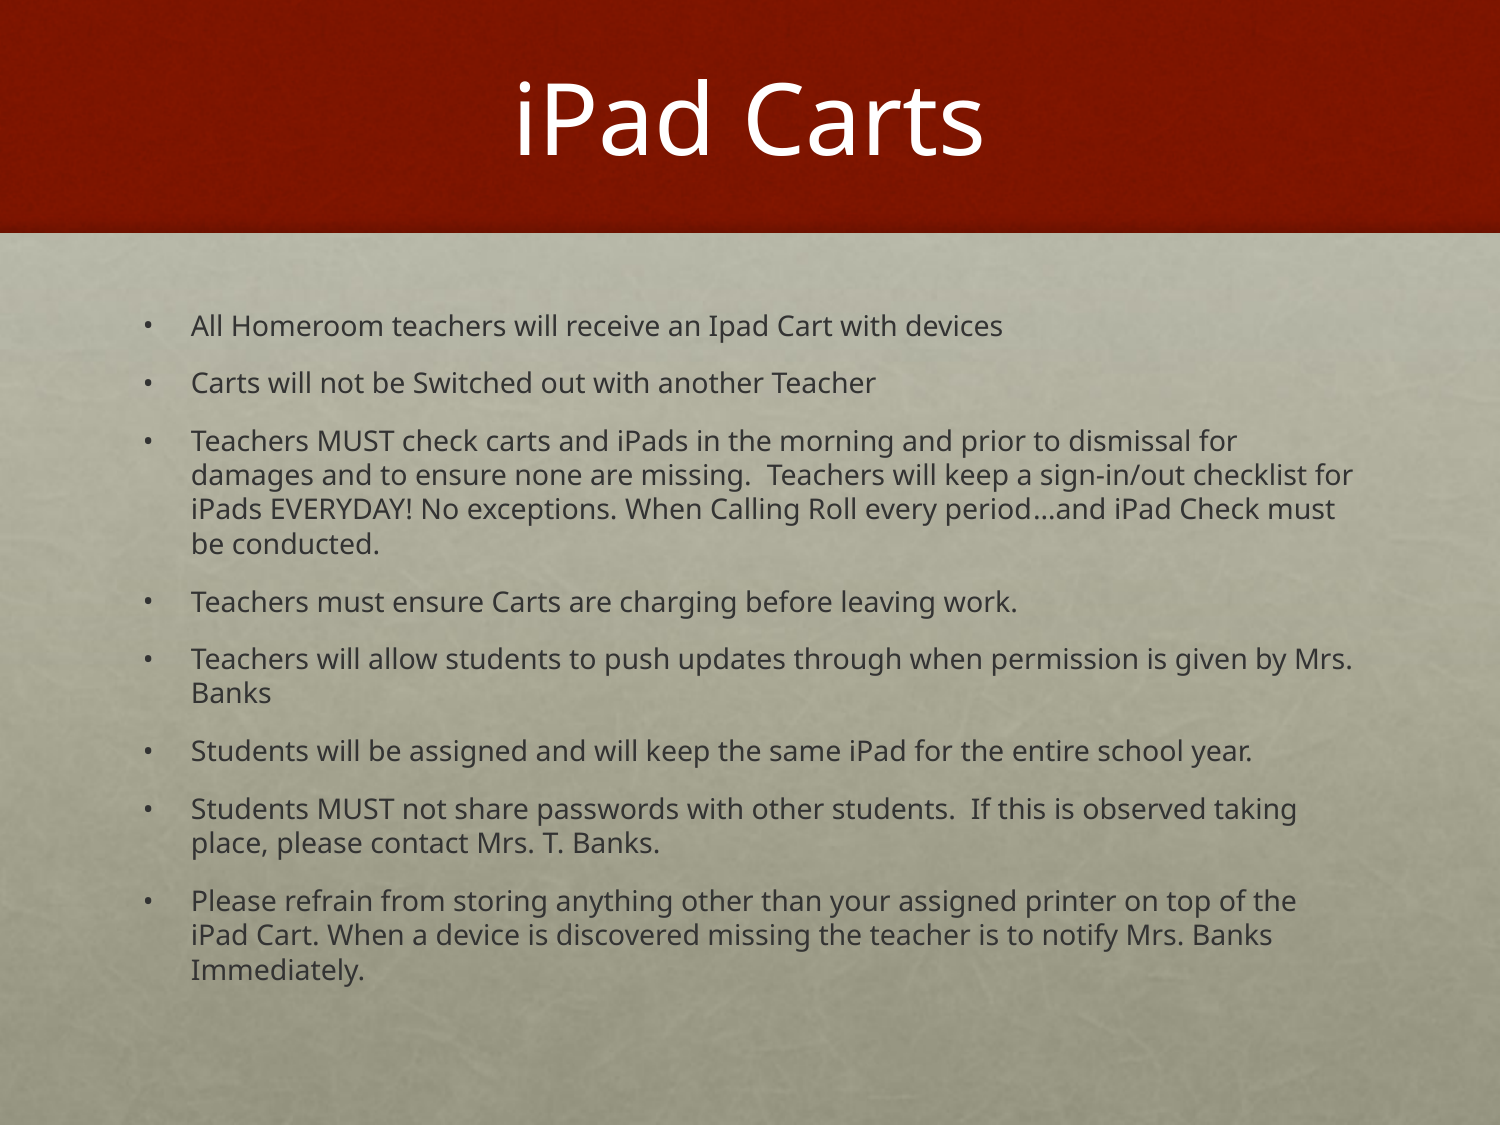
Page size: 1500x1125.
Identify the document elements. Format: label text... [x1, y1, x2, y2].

title iPad Carts [127, 10, 1372, 221]
picture [0, 214, 1500, 1125]
list All Homeroom teachers will receive an Ipad Cart with devices Carts will not be Switched out with another Teacher Teachers MUST check carts and iPads in the morning and prior to dismissal for damages and to ensure none are missing. Teachers will keep a sign-in/out checklist for iPads EVERYDAY! No exceptions. When Calling Roll every period…and iPad Check must be conducted. Teachers must ensure Carts are charging before leaving work. Teachers will allow students to push updates through when permission is given by Mrs. Banks Students will be assigned and will keep the same iPad for the entire school year. Students MUST not share passwords with other students. If this is observed taking place, please contact Mrs. T. Banks. Please refrain from storing anything other than your assigned printer on top of the iPad Cart. When a device is discovered missing the teacher is to notify Mrs. Banks Immediately. [127, 299, 1372, 1005]
